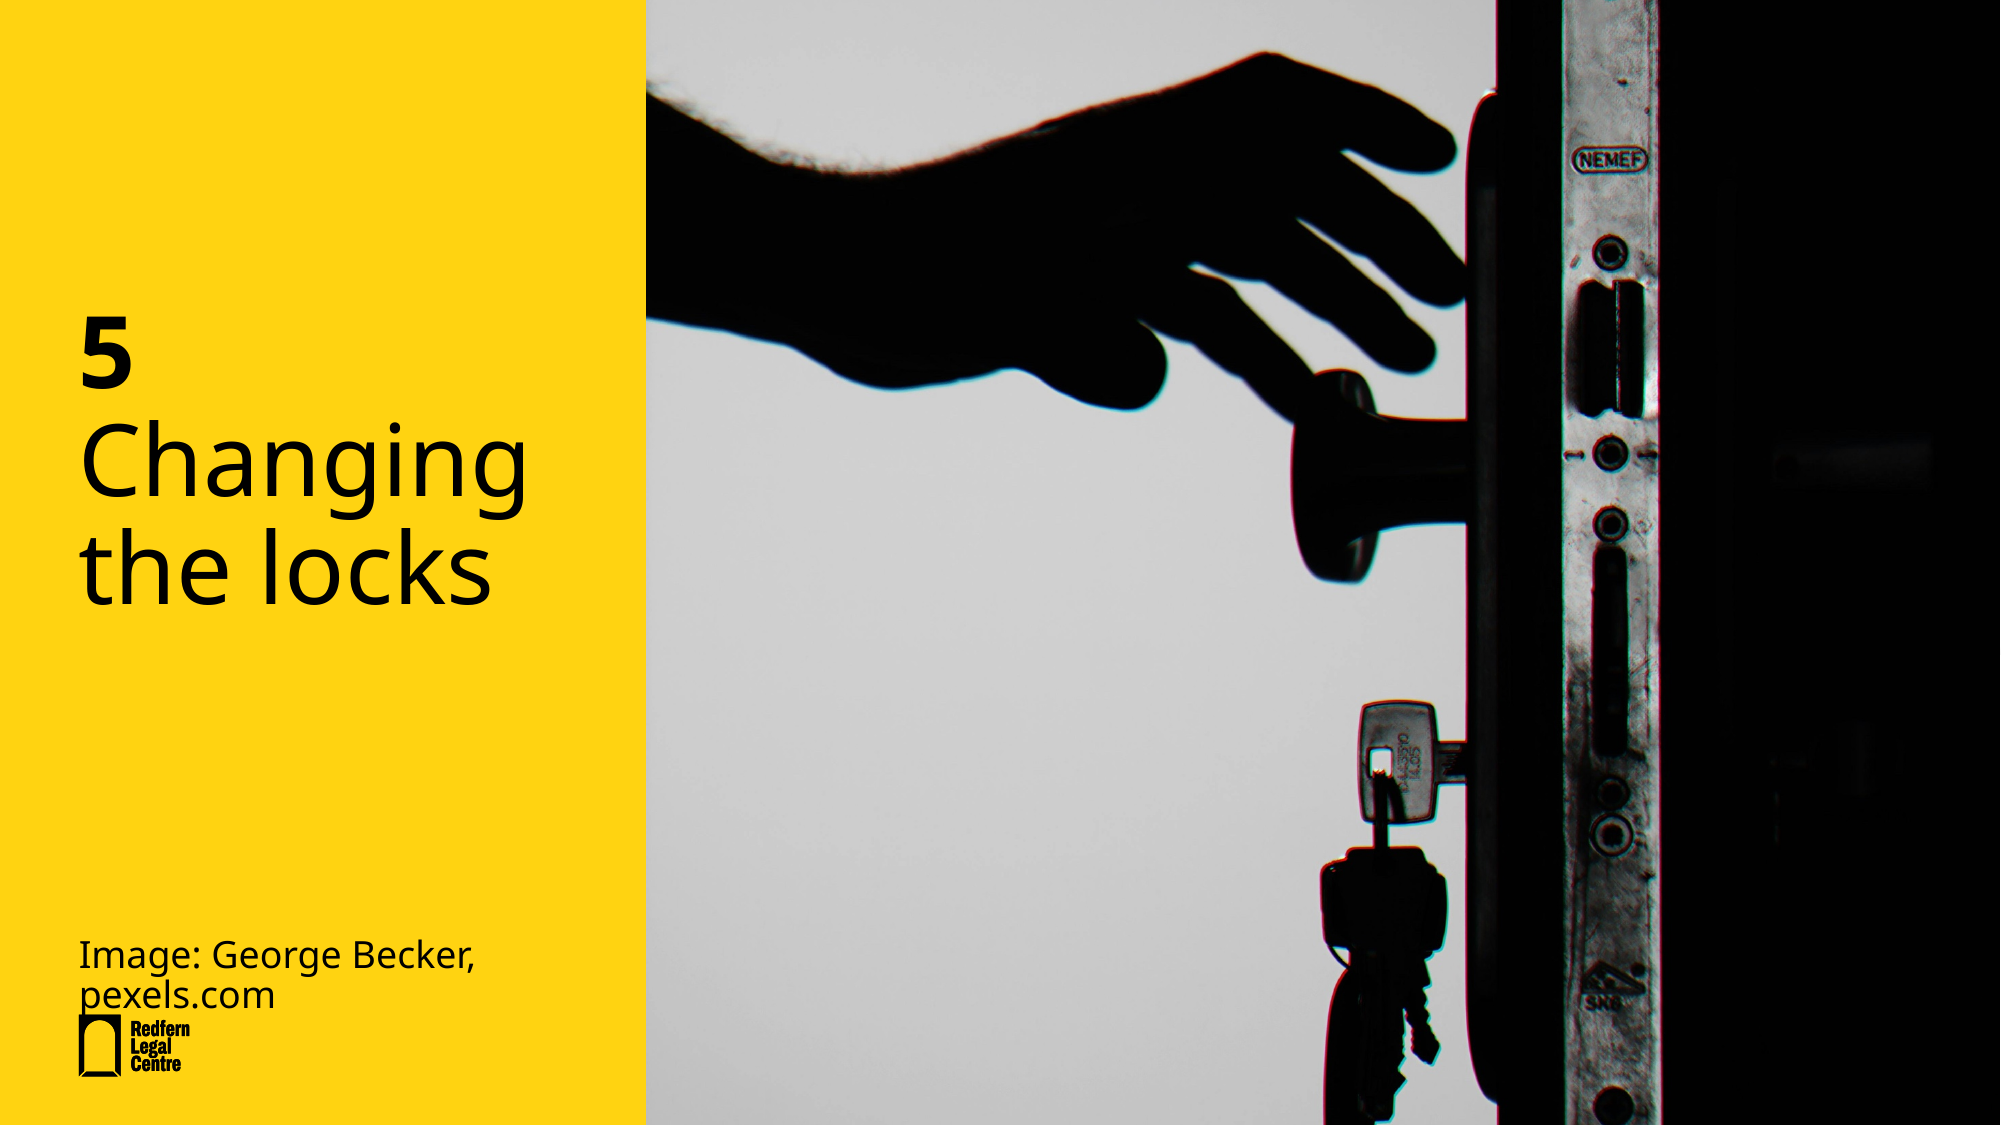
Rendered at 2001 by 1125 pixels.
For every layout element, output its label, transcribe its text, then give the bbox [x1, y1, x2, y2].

picture [627, 0, 2001, 1125]
title 5 Changing the locks Image: George Becker, pexels.com [78, 302, 611, 984]
picture [78, 1013, 190, 1078]
